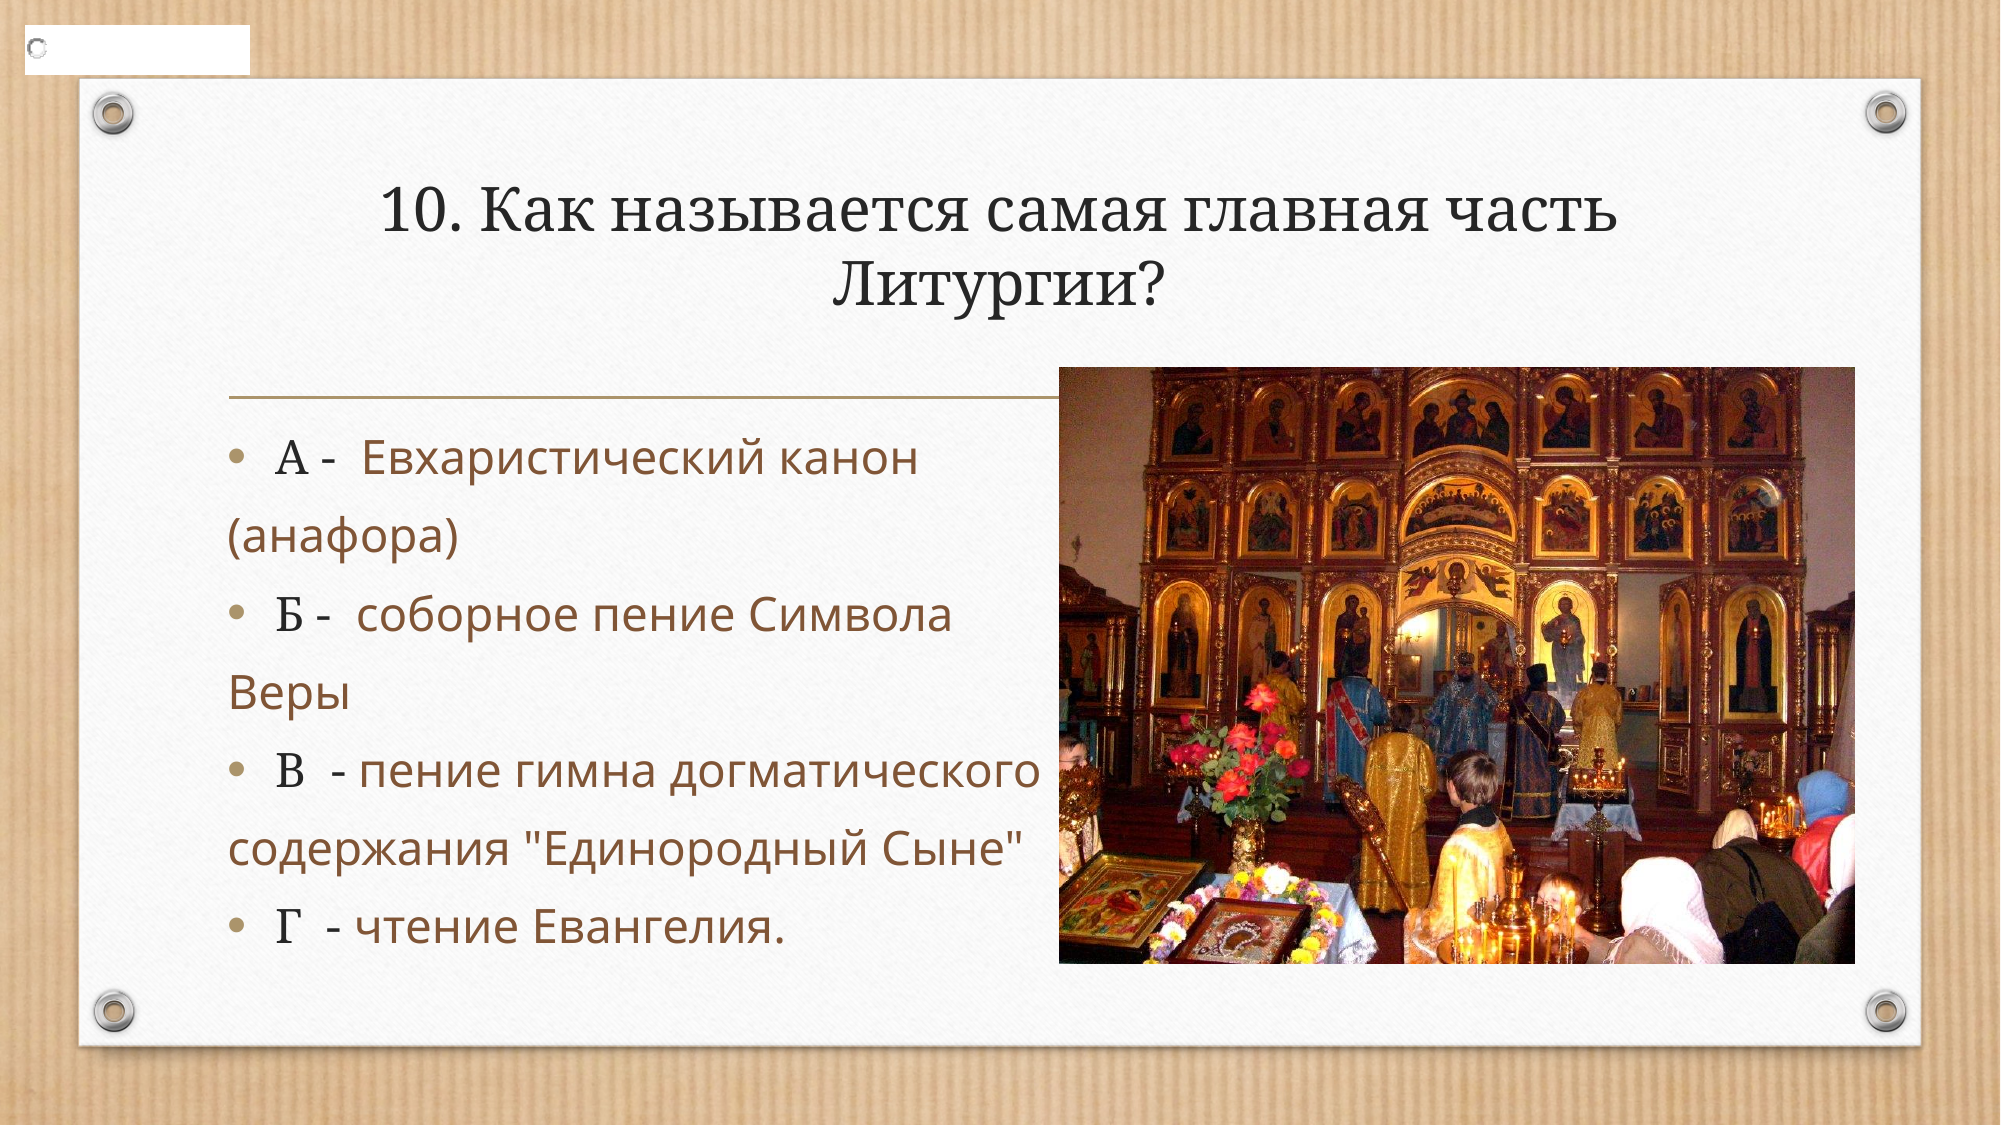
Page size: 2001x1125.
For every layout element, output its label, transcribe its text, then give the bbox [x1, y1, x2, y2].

picture [0, 0, 2001, 1125]
list А - Евхаристический канон (анафора) Б - соборное пение Символа Веры В - пение гимна догматического содержания "Единородный Сыне" Г - чтение Евангелия. [212, 419, 1059, 964]
title 10. Как называется самая главная часть Литургии? [212, 161, 1788, 375]
